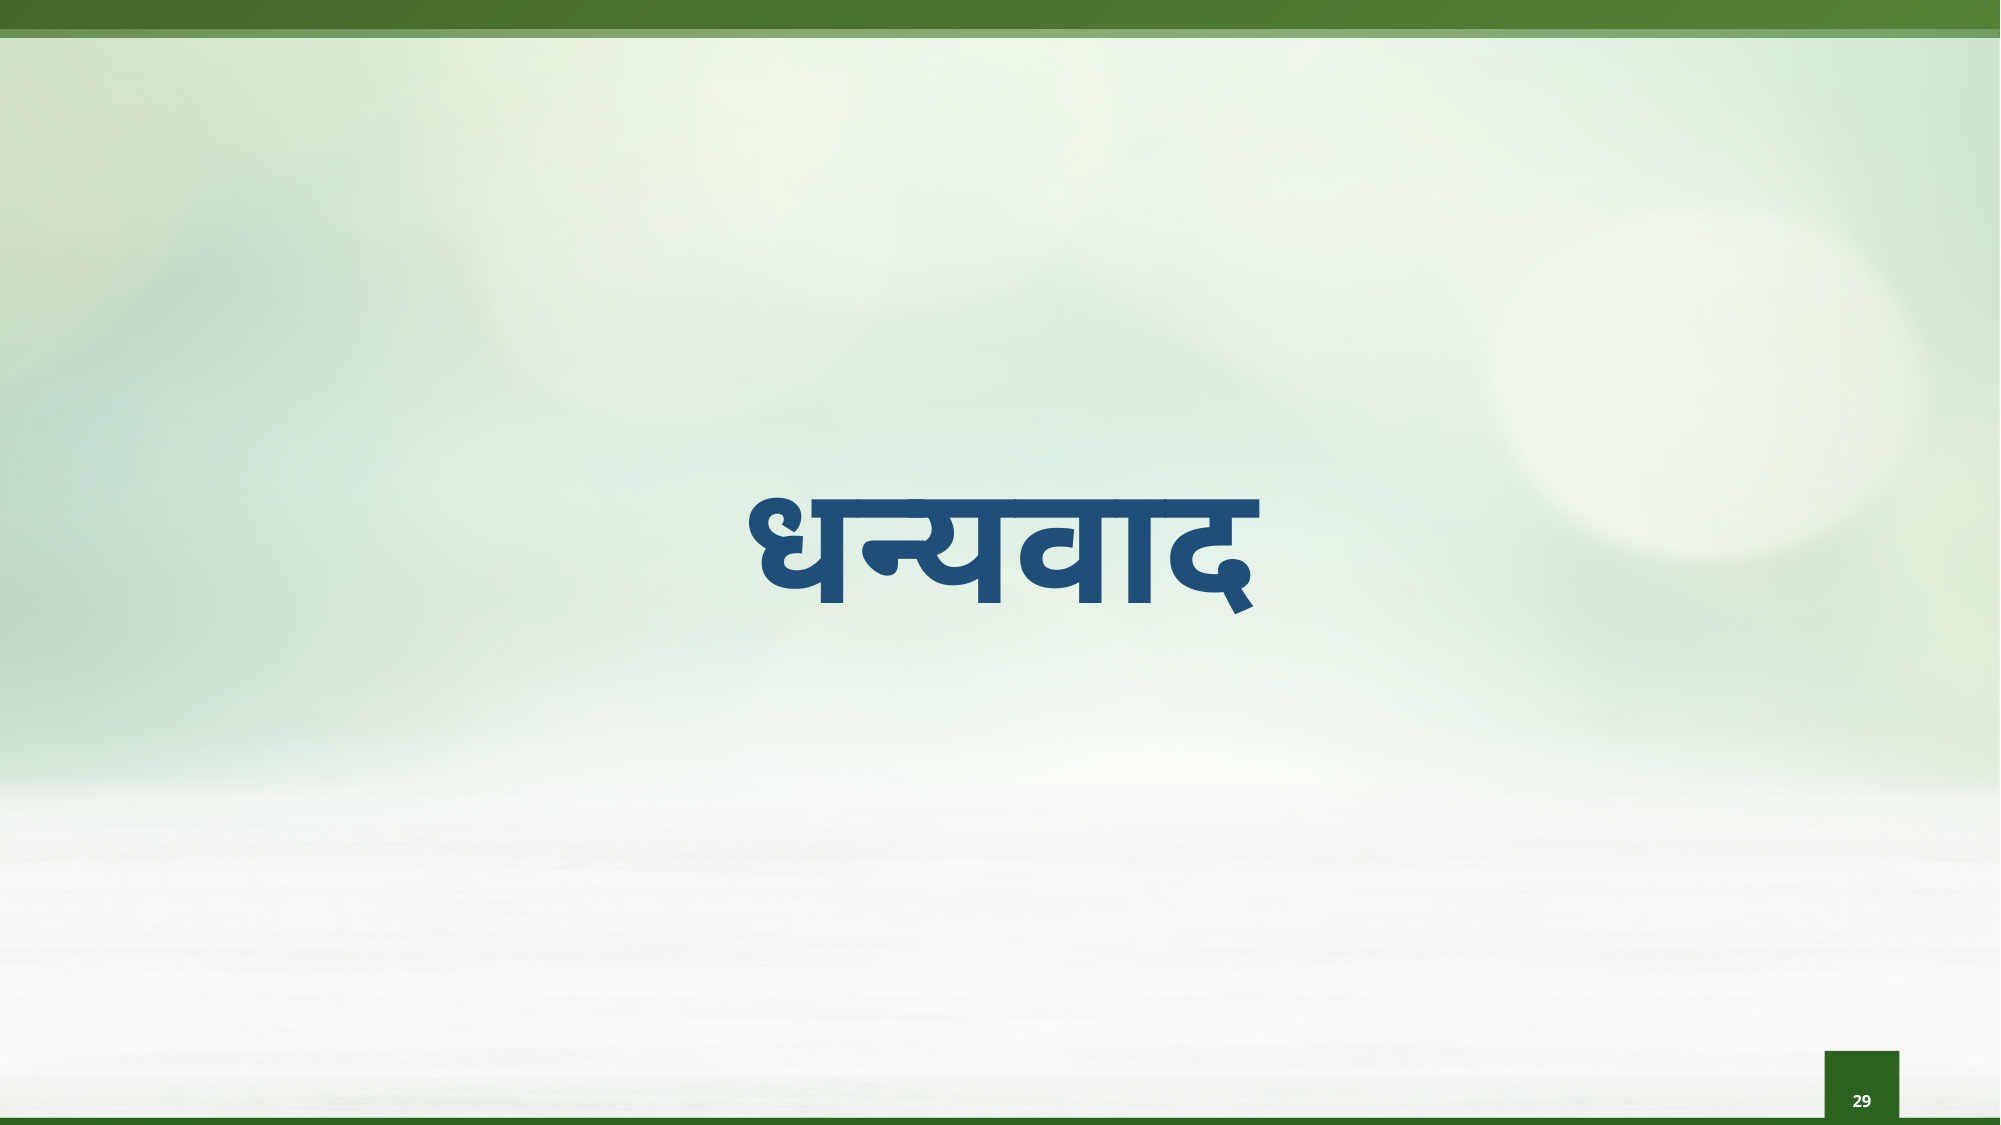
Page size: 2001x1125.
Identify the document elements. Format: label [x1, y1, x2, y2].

title [100, 179, 1900, 648]
